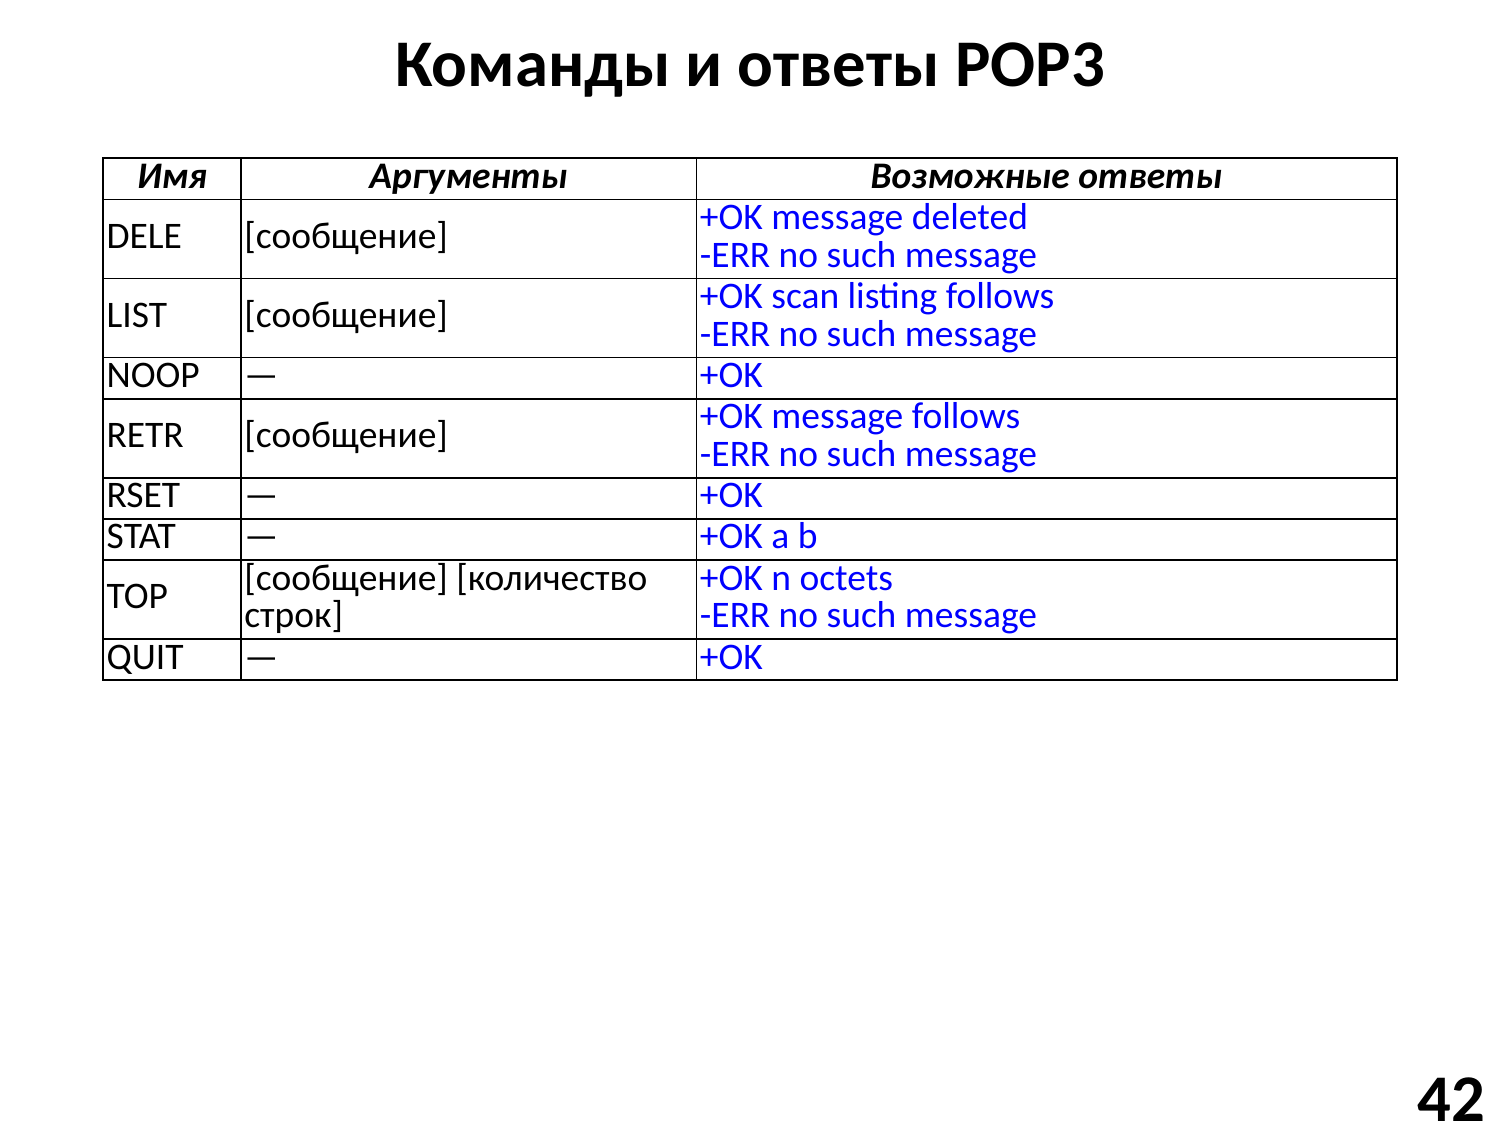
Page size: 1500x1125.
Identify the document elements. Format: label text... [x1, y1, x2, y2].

table_header Аргументы [242, 159, 696, 199]
table_cell — [242, 479, 696, 518]
table_cell RETR [104, 400, 240, 477]
table_cell TOP [104, 561, 240, 638]
table_header Возможные ответы [697, 159, 1396, 199]
table_cell +OK [697, 640, 1396, 679]
table_cell +OK [697, 479, 1396, 518]
table_cell +OK n octets -ERR no such message [697, 561, 1396, 638]
table_cell [сообщение] [242, 279, 696, 357]
table_cell DELE [104, 200, 240, 278]
table_cell +OK scan listing follows -ERR no such message [697, 279, 1396, 357]
table_cell [сообщение] [242, 400, 696, 477]
table_cell +OK [697, 358, 1396, 398]
table_cell [сообщение] [количество строк] [242, 561, 696, 638]
table_cell +OK message deleted -ERR no such message [697, 200, 1396, 278]
title Команды и ответы POP3 [41, 7, 1459, 112]
table_cell +OK a b [697, 520, 1396, 559]
table_cell STAT [104, 520, 240, 559]
table_cell — [242, 640, 696, 679]
table_cell NOOP [104, 358, 240, 398]
slide_number 42 [1328, 1065, 1500, 1125]
table_cell — [242, 520, 696, 559]
table_cell — [242, 358, 696, 398]
table_cell LIST [104, 279, 240, 357]
table_cell [сообщение] [242, 200, 696, 278]
table_header Имя [104, 159, 240, 199]
table_cell RSET [104, 479, 240, 518]
table_cell QUIT [104, 640, 240, 679]
table_cell +OK message follows -ERR no such message [697, 400, 1396, 477]
